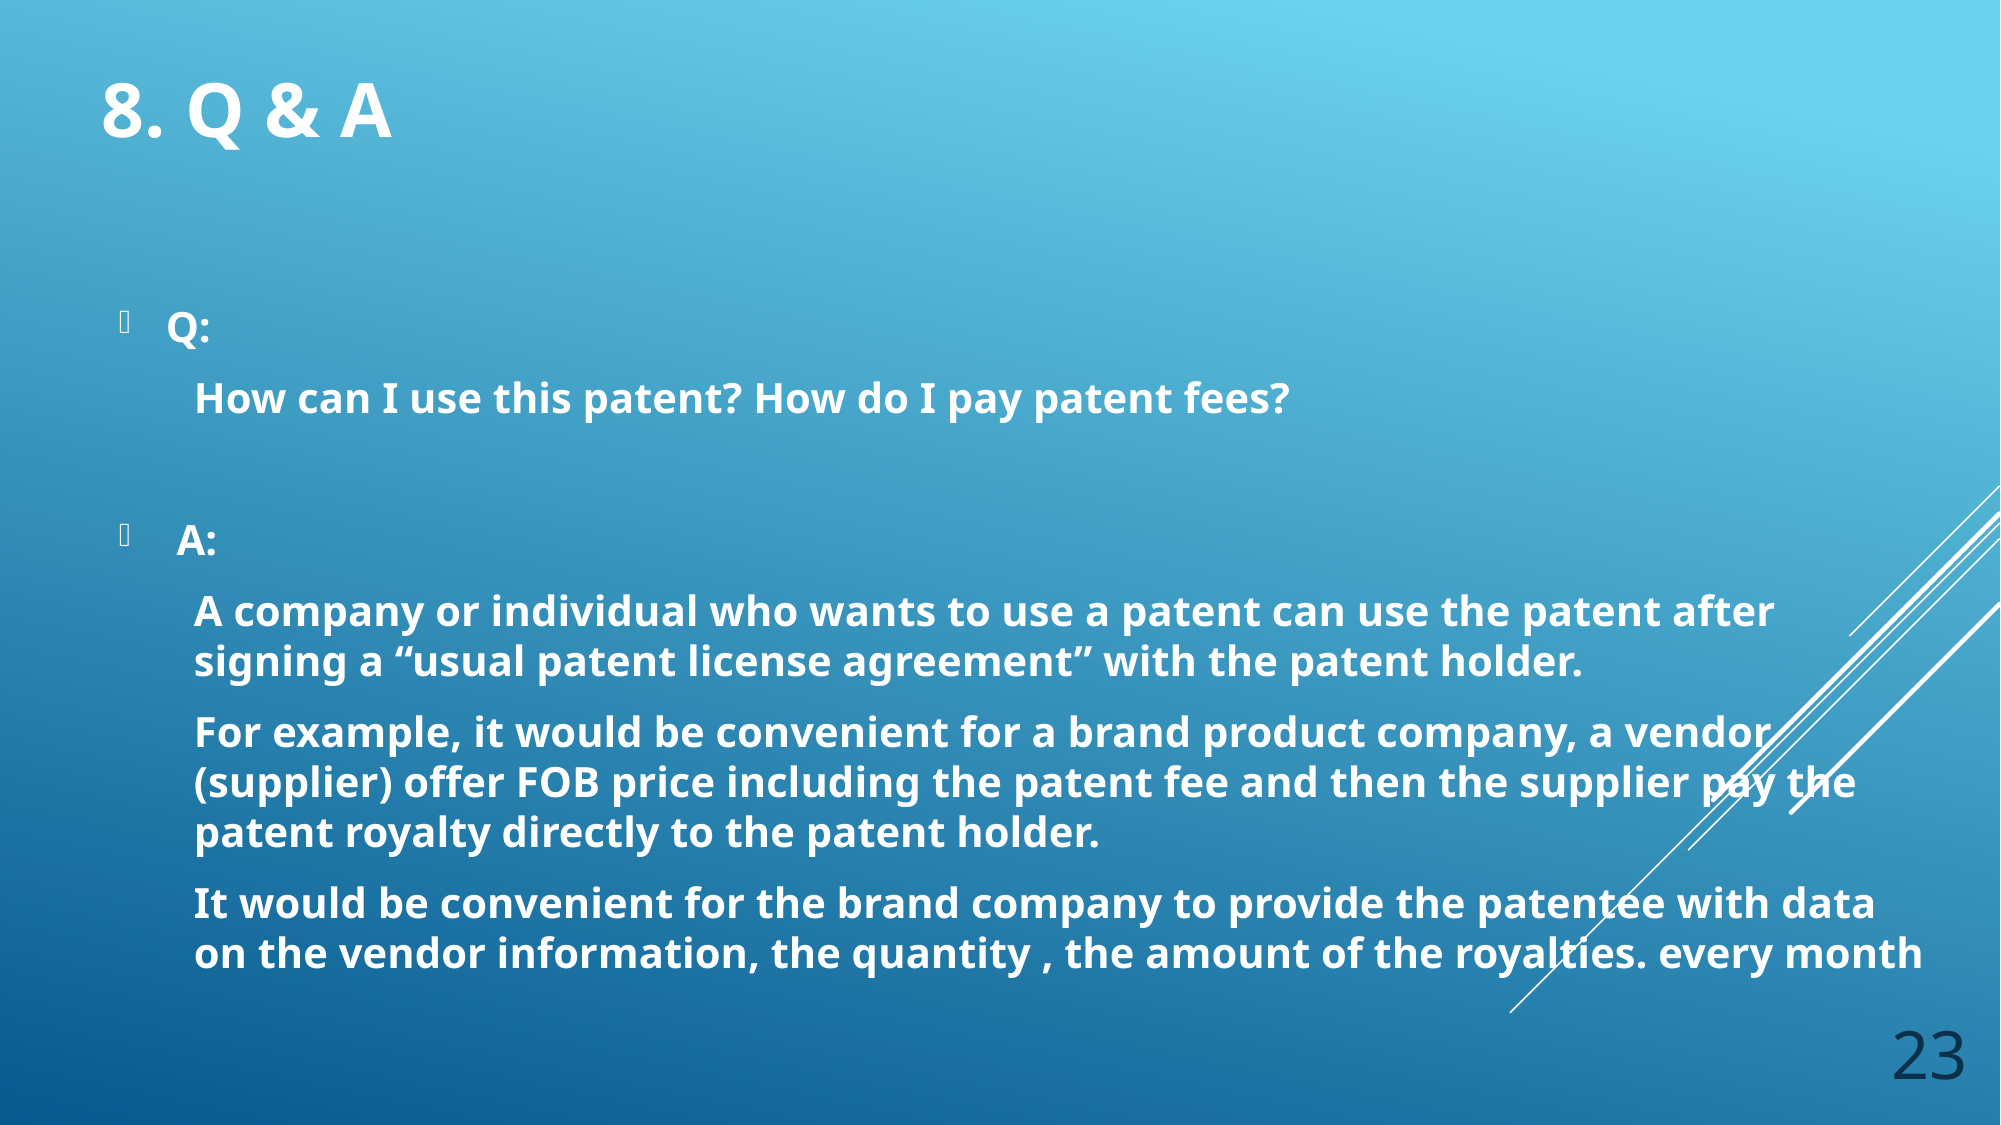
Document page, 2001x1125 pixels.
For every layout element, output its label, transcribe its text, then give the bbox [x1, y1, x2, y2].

title 8. Q & A [86, 13, 1971, 202]
list Q: How can I use this patent? How do I pay patent fees? A: A company or individual who wants to use a patent can use the patent after signing a “usual patent license agreement” with the patent holder. For example, it would be convenient for a brand product company, a vendor (supplier) offer FOB price including the patent fee and then the supplier pay the patent royalty directly to the patent holder. It would be convenient for the brand company to provide the patentee with data on the vendor information, the quantity , the amount of the royalties. every month [103, 201, 1954, 1076]
slide_number 23 [1700, 915, 1983, 1112]
